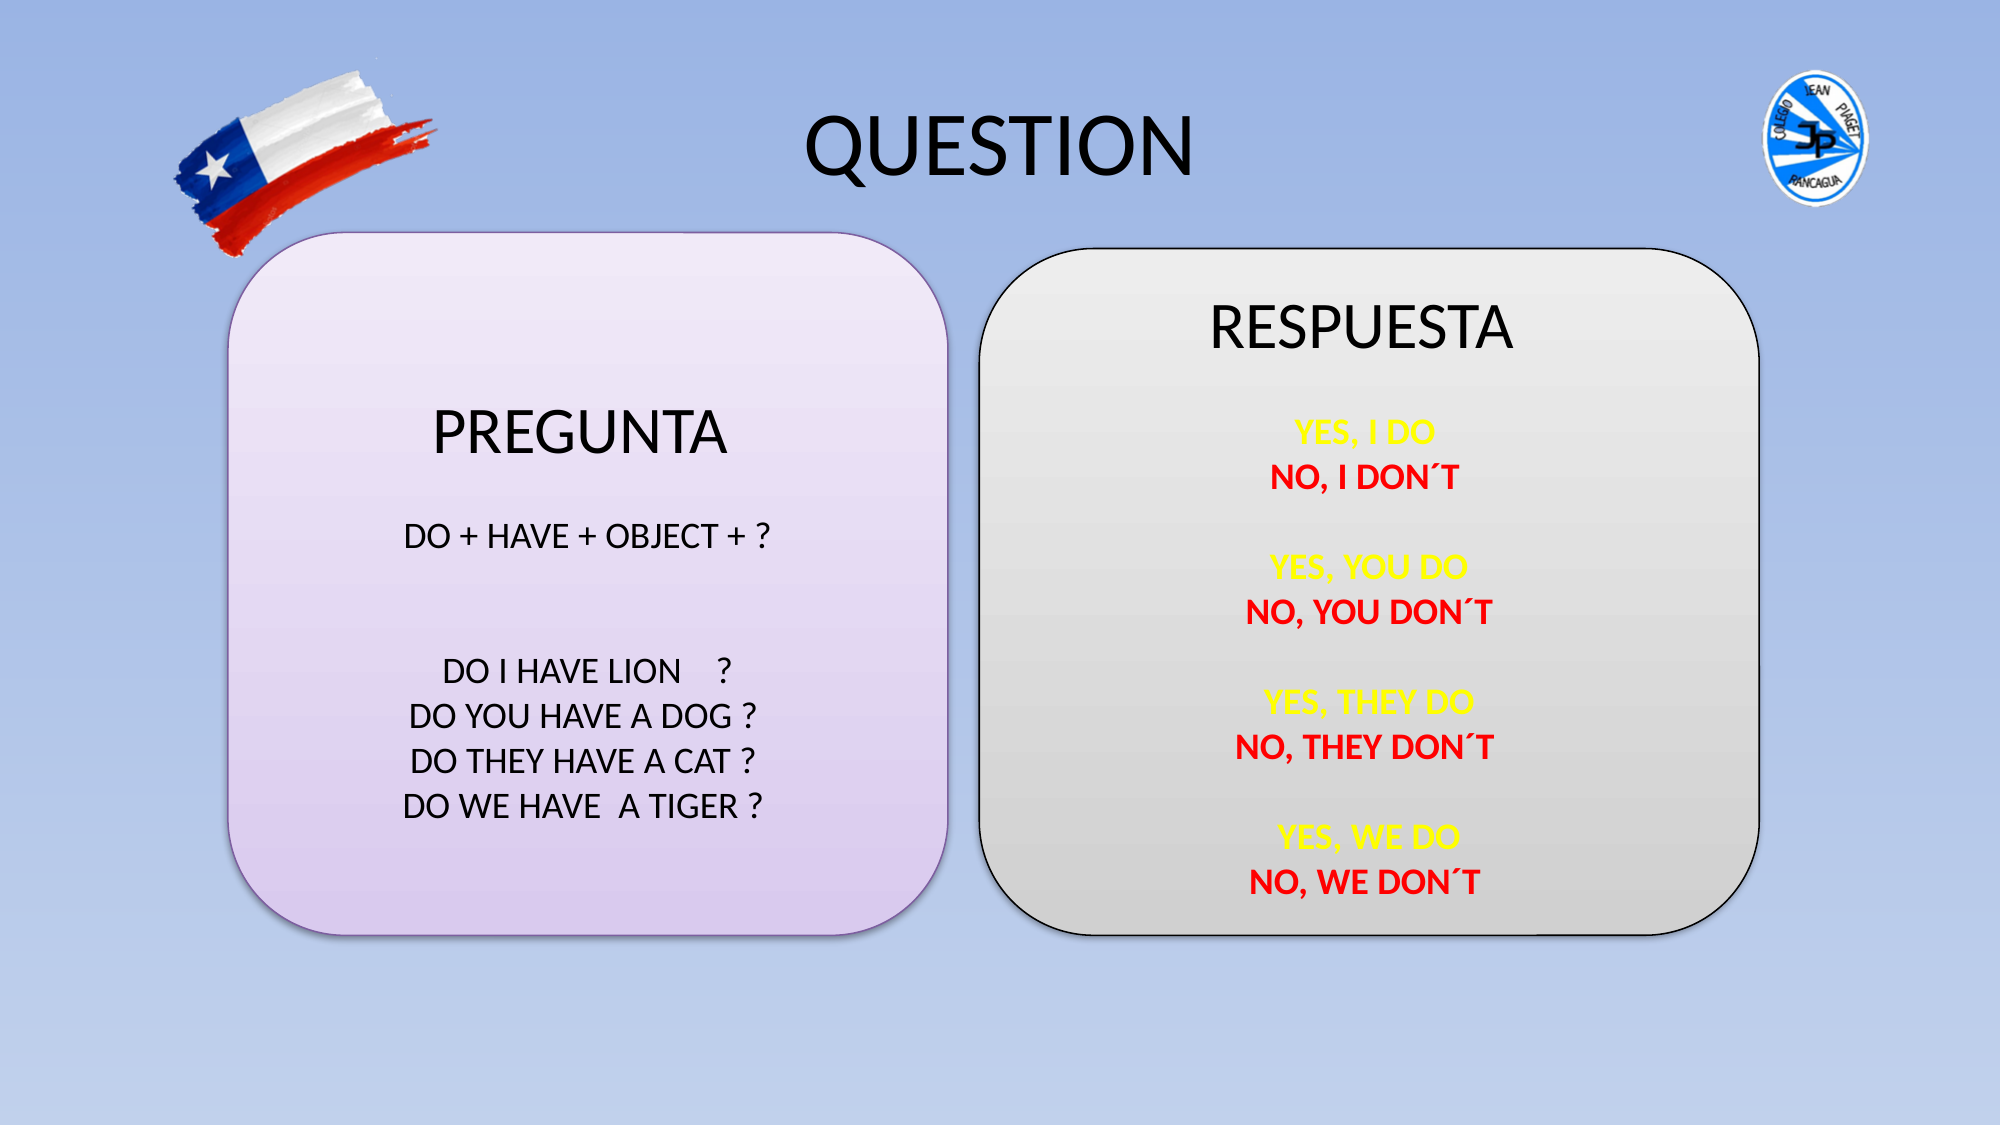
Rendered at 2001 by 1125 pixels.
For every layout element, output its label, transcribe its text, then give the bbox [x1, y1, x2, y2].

text_box PREGUNTA DO + HAVE + OBJECT + ? DO I HAVE LION ? DO YOU HAVE A DOG ? DO THEY HAVE A CAT ? DO WE HAVE A TIGER ? [227, 231, 949, 937]
picture [1737, 68, 1901, 210]
picture [99, 0, 499, 339]
title QUESTION [503, 45, 1900, 233]
text_box RESPUESTA YES, I DO NO, I DON´T YES, YOU DO NO, YOU DON´T YES, THEY DO NO, THEY DON´T YES, WE DO NO, WE DON´T [978, 247, 1761, 937]
